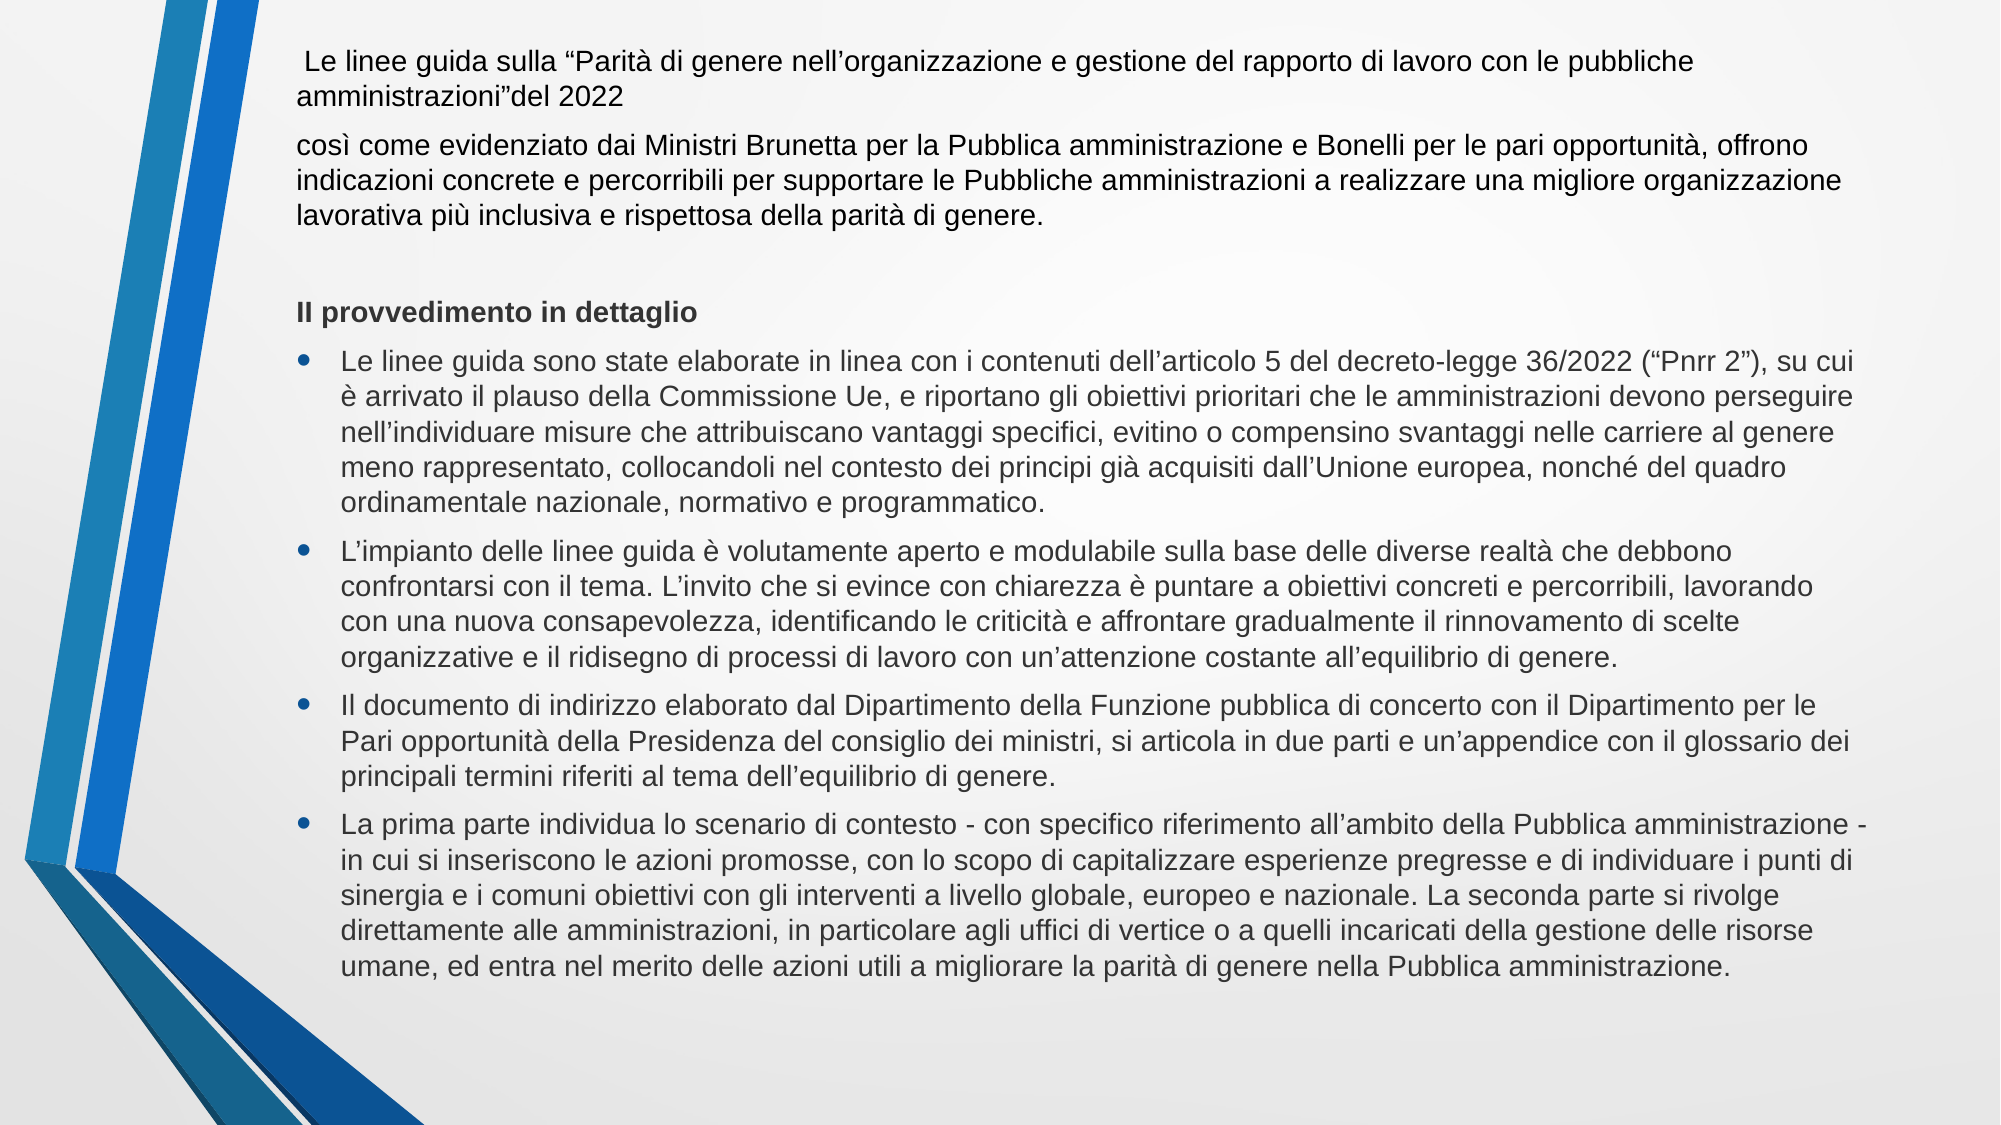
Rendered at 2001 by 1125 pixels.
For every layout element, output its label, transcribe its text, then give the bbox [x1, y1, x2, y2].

list Le linee guida sulla “Parità di genere nell’organizzazione e gestione del rapporto di lavoro con le pubbliche amministrazioni”del 2022 così come evidenziato dai Ministri Brunetta per la Pubblica amministrazione e Bonelli per le pari opportunità, offrono indicazioni concrete e percorribili per supportare le Pubbliche amministrazioni a realizzare una migliore organizzazione lavorativa più inclusiva e rispettosa della parità di genere. II provvedimento in dettaglio Le linee guida sono state elaborate in linea con i contenuti dell’articolo 5 del decreto-legge 36/2022 (“Pnrr 2”), su cui è arrivato il plauso della Commissione Ue, e riportano gli obiettivi prioritari che le amministrazioni devono perseguire nell’individuare misure che attribuiscano vantaggi specifici, evitino o compensino svantaggi nelle carriere al genere meno rappresentato, collocandoli nel contesto dei principi già acquisiti dall’Unione europea, nonché del quadro ordinamentale nazionale, normativo e programmatico. L’impianto delle linee guida è volutamente aperto e modulabile sulla base delle diverse realtà che debbono confrontarsi con il tema. L’invito che si evince con chiarezza è puntare a obiettivi concreti e percorribili, lavorando con una nuova consapevolezza, identificando le criticità e affrontare gradualmente il rinnovamento di scelte organizzative e il ridisegno di processi di lavoro con un’attenzione costante all’equilibrio di genere. Il documento di indirizzo elaborato dal Dipartimento della Funzione pubblica di concerto con il Dipartimento per le Pari opportunità della Presidenza del consiglio dei ministri, si articola in due parti e un’appendice con il glossario dei principali termini riferiti al tema dell’equilibrio di genere. La prima parte individua lo scenario di contesto - con specifico riferimento all’ambito della Pubblica amministrazione - in cui si inseriscono le azioni promosse, con lo scopo di capitalizzare esperienze pregresse e di individuare i punti di sinergia e i comuni obiettivi con gli interventi a livello globale, europeo e nazionale. La seconda parte si rivolge direttamente alle amministrazioni, in particolare agli uffici di vertice o a quelli incaricati della gestione delle risorse umane, ed entra nel merito delle azioni utili a migliorare la parità di genere nella Pubblica amministrazione. [281, 34, 1887, 999]
